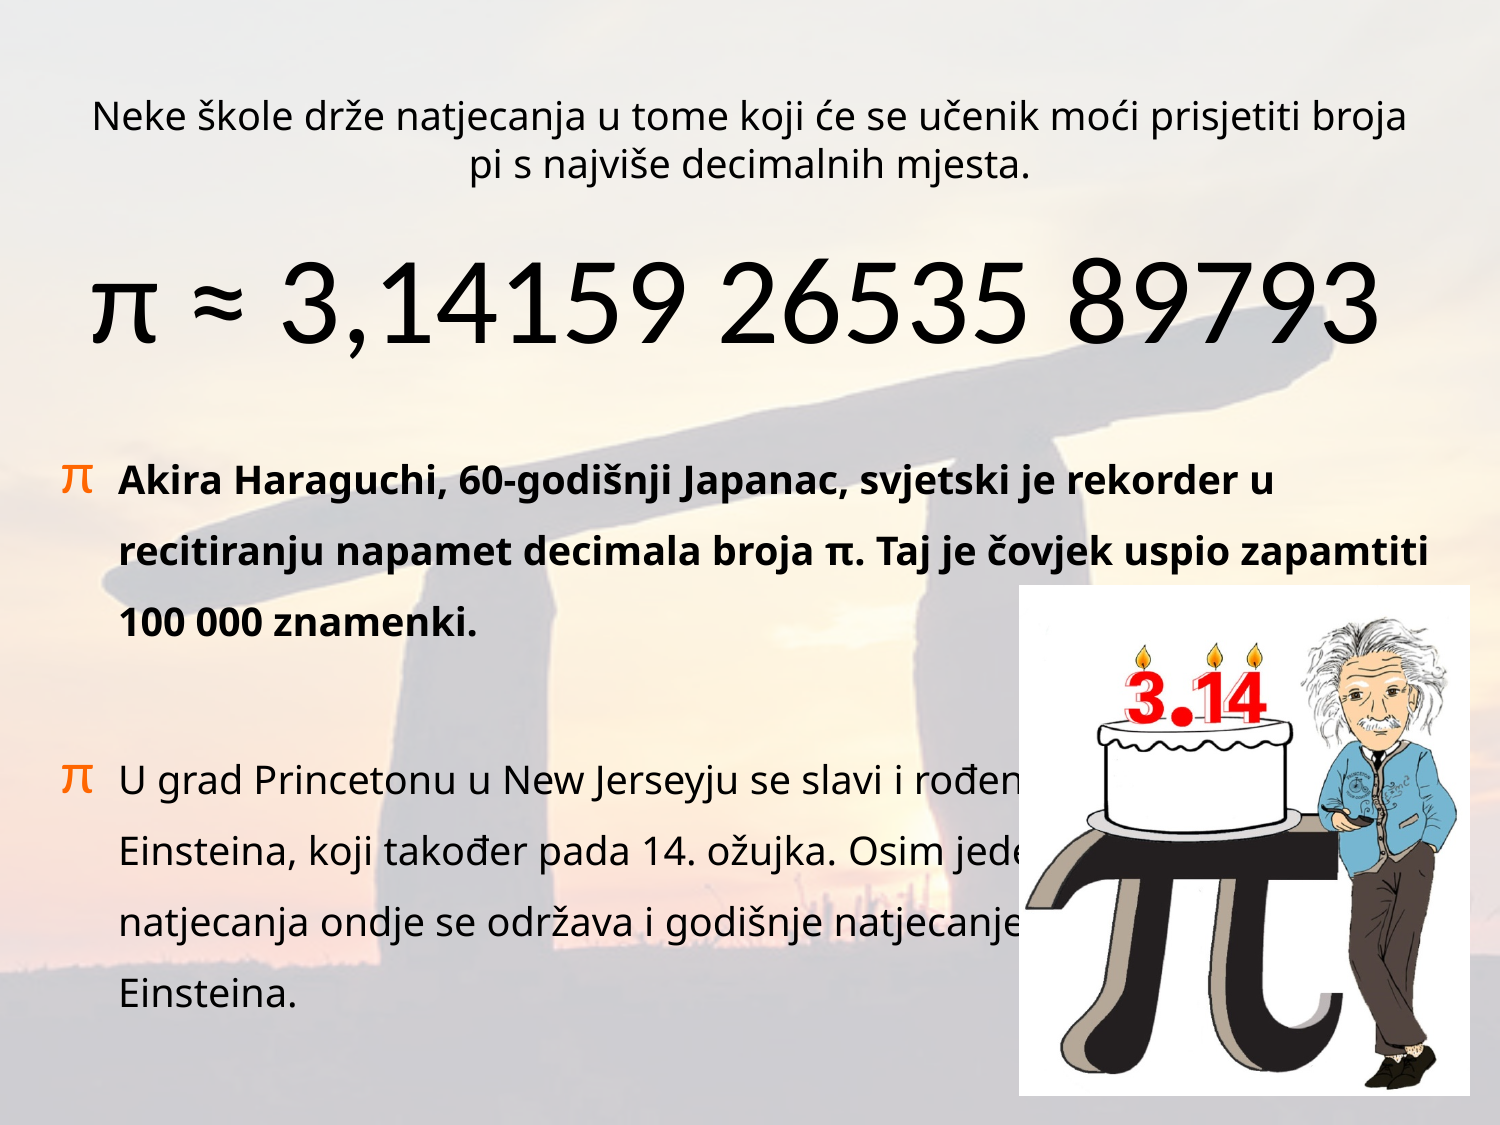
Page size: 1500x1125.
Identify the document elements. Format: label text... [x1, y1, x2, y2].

title Neke škole drže natjecanja u tome koji će se učenik moći prisjetiti broja pi s najviše decimalnih mjesta. [75, 45, 1425, 210]
list π ≈ 3,14159 26535 89793 Akira Haraguchi, 60-godišnji Japanac, svjetski je rekorder u recitiranju napamet decimala broja π. Taj je čovjek uspio zapamtiti 100 000 znamenki. U grad Princetonu u New Jerseyju se slavi i rođendana Alberta Einsteina, koji također pada 14. ožujka. Osim jedenja pita i recitatorskih natjecanja ondje se održava i godišnje natjecanje u prerušavanju u Einsteina. [46, 210, 1465, 1125]
picture [1019, 585, 1471, 1096]
